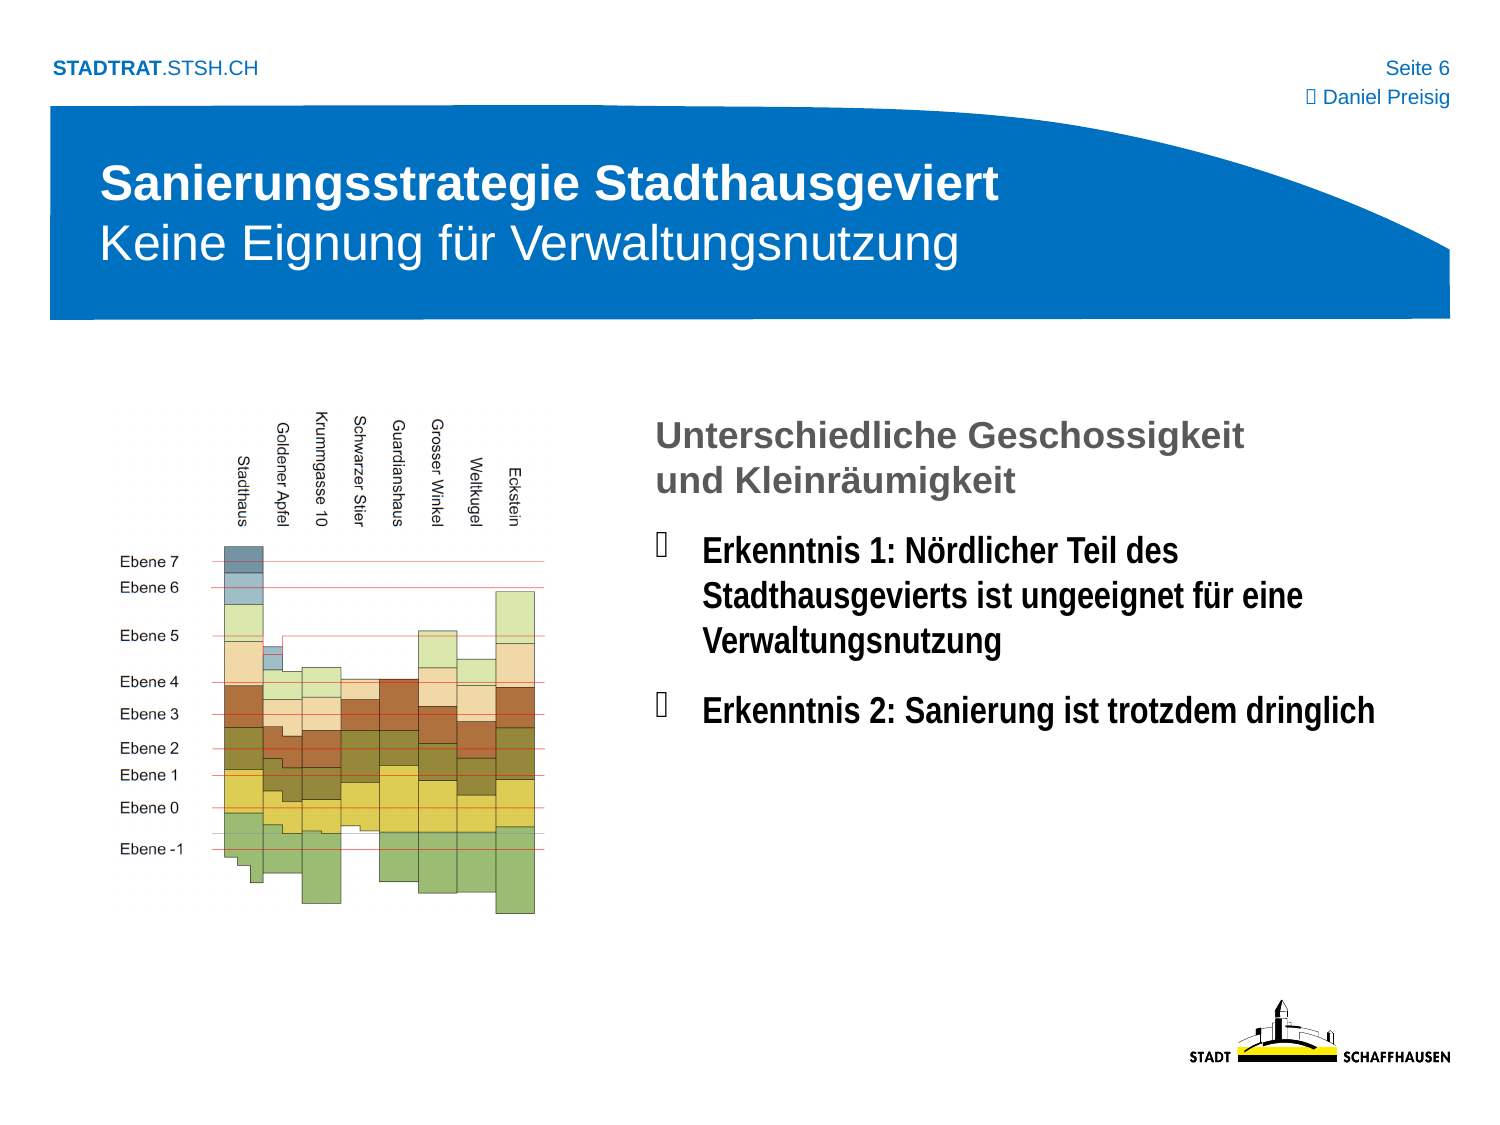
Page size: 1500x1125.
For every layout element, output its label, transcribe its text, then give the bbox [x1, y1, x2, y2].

text_box Sanierungsstrategie Stadthausgeviert Keine Eignung für Verwaltungsnutzung [99, 149, 1400, 271]
text_box  Daniel Preisig [1175, 78, 1451, 115]
picture [64, 398, 589, 920]
text_box Unterschiedliche Geschossigkeit und Kleinräumigkeit Erkenntnis 1: Nördlicher Teil des Stadthausgevierts ist ungeeignet für eine Verwaltungsnutzung Erkenntnis 2: Sanierung ist trotzdem dringlich [655, 410, 1431, 731]
